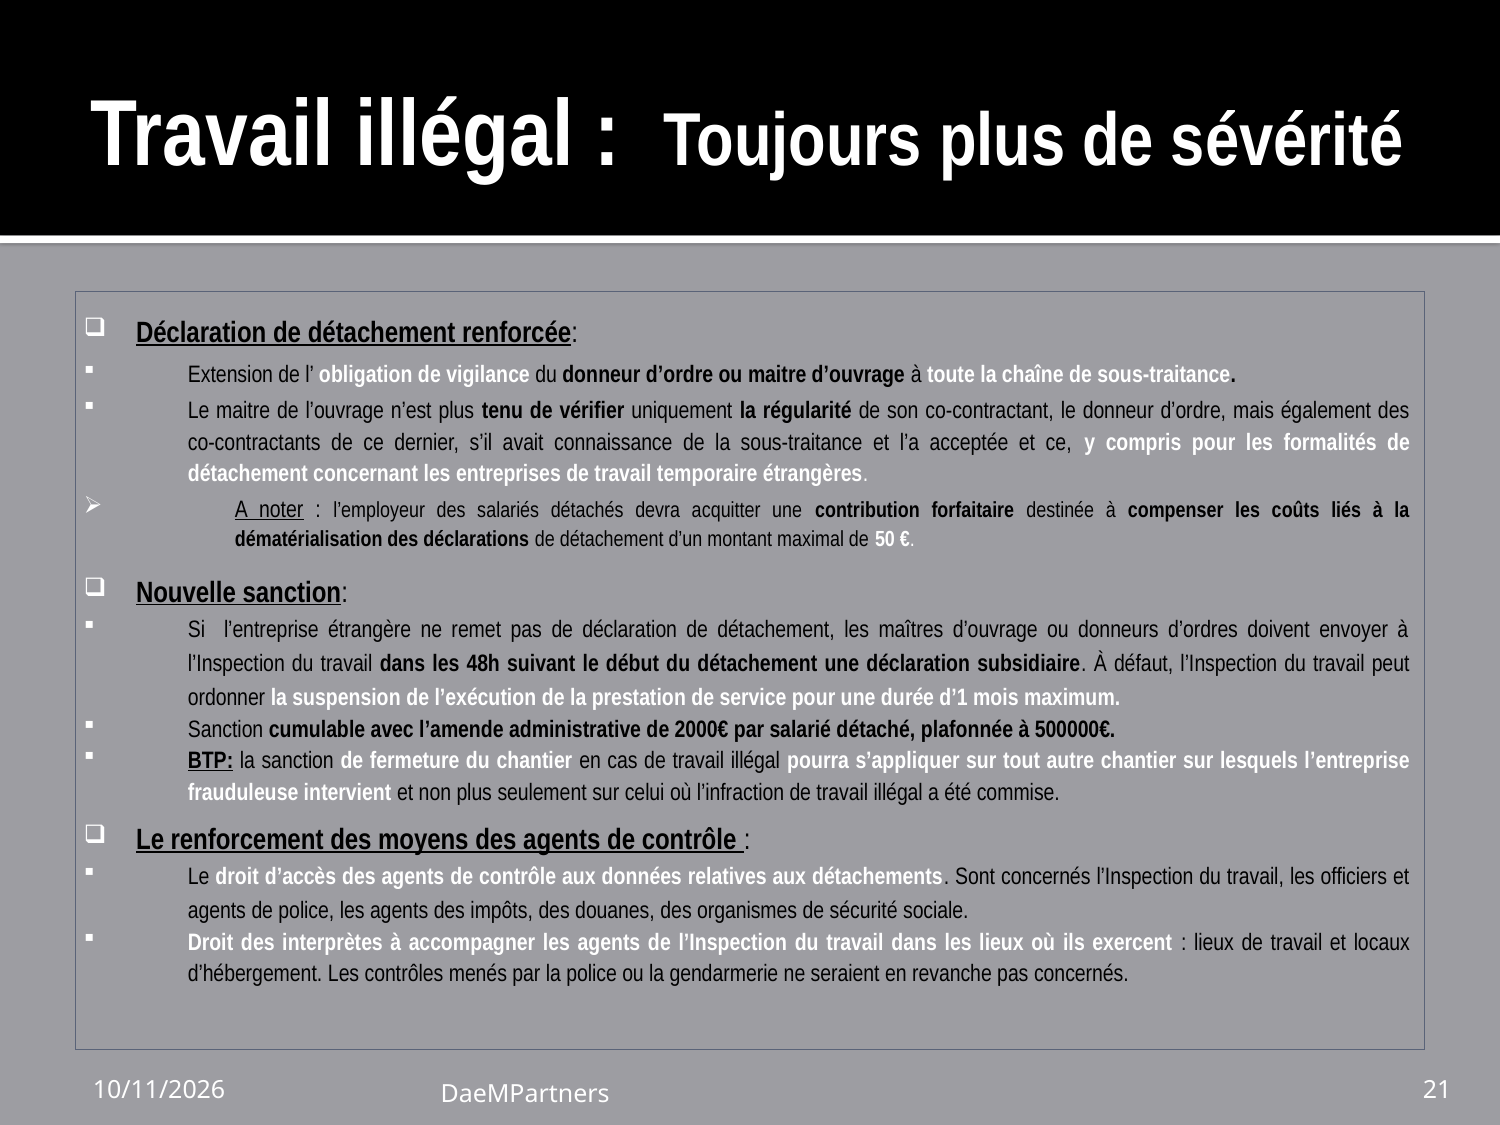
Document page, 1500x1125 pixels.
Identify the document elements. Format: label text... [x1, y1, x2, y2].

list Déclaration de détachement renforcée: Extension de l’ obligation de vigilance du donneur d’ordre ou maitre d’ouvrage à toute la chaîne de sous-traitance. Le maitre de l’ouvrage n’est plus tenu de vérifier uniquement la régularité de son co-contractant, le donneur d’ordre, mais également des co-contractants de ce dernier, s’il avait connaissance de la sous-traitance et l’a acceptée et ce, y compris pour les formalités de détachement concernant les entreprises de travail temporaire étrangères. A noter : l’employeur des salariés détachés devra acquitter une contribution forfaitaire destinée à compenser les coûts liés à la dématérialisation des déclarations de détachement d’un montant maximal de 50 €. Nouvelle sanction: Si l’entreprise étrangère ne remet pas de déclaration de détachement, les maîtres d’ouvrage ou donneurs d’ordres doivent envoyer à l’Inspection du travail dans les 48h suivant le début du détachement une déclaration subsidiaire. À défaut, l’Inspection du travail peut ordonner la suspension de l’exécution de la prestation de service pour une durée d’1 mois maximum. Sanction cumulable avec l’amende administrative de 2000€ par salarié détaché, plafonnée à 500000€. BTP: la sanction de fermeture du chantier en cas de travail illégal pourra s’appliquer sur tout autre chantier sur lesquels l’entreprise frauduleuse intervient et non plus seulement sur celui où l’infraction de travail illégal a été commise. Le renforcement des moyens des agents de contrôle : Le droit d’accès des agents de contrôle aux données relatives aux détachements. Sont concernés l’Inspection du travail, les officiers et agents de police, les agents des impôts, des douanes, des organismes de sécurité sociale. Droit des interprètes à accompagner les agents de l’Inspection du travail dans les lieux où ils exercent : lieux de travail et locaux d’hébergement. Les contrôles menés par la police ou la gendarmerie ne seraient en revanche pas concernés. [75, 291, 1425, 1050]
slide_number 21 [1345, 1062, 1467, 1108]
title Travail illégal : Toujours plus de sévérité [75, 25, 1425, 231]
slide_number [75, 1062, 425, 1108]
footer DaeMPartners [433, 1062, 1337, 1108]
